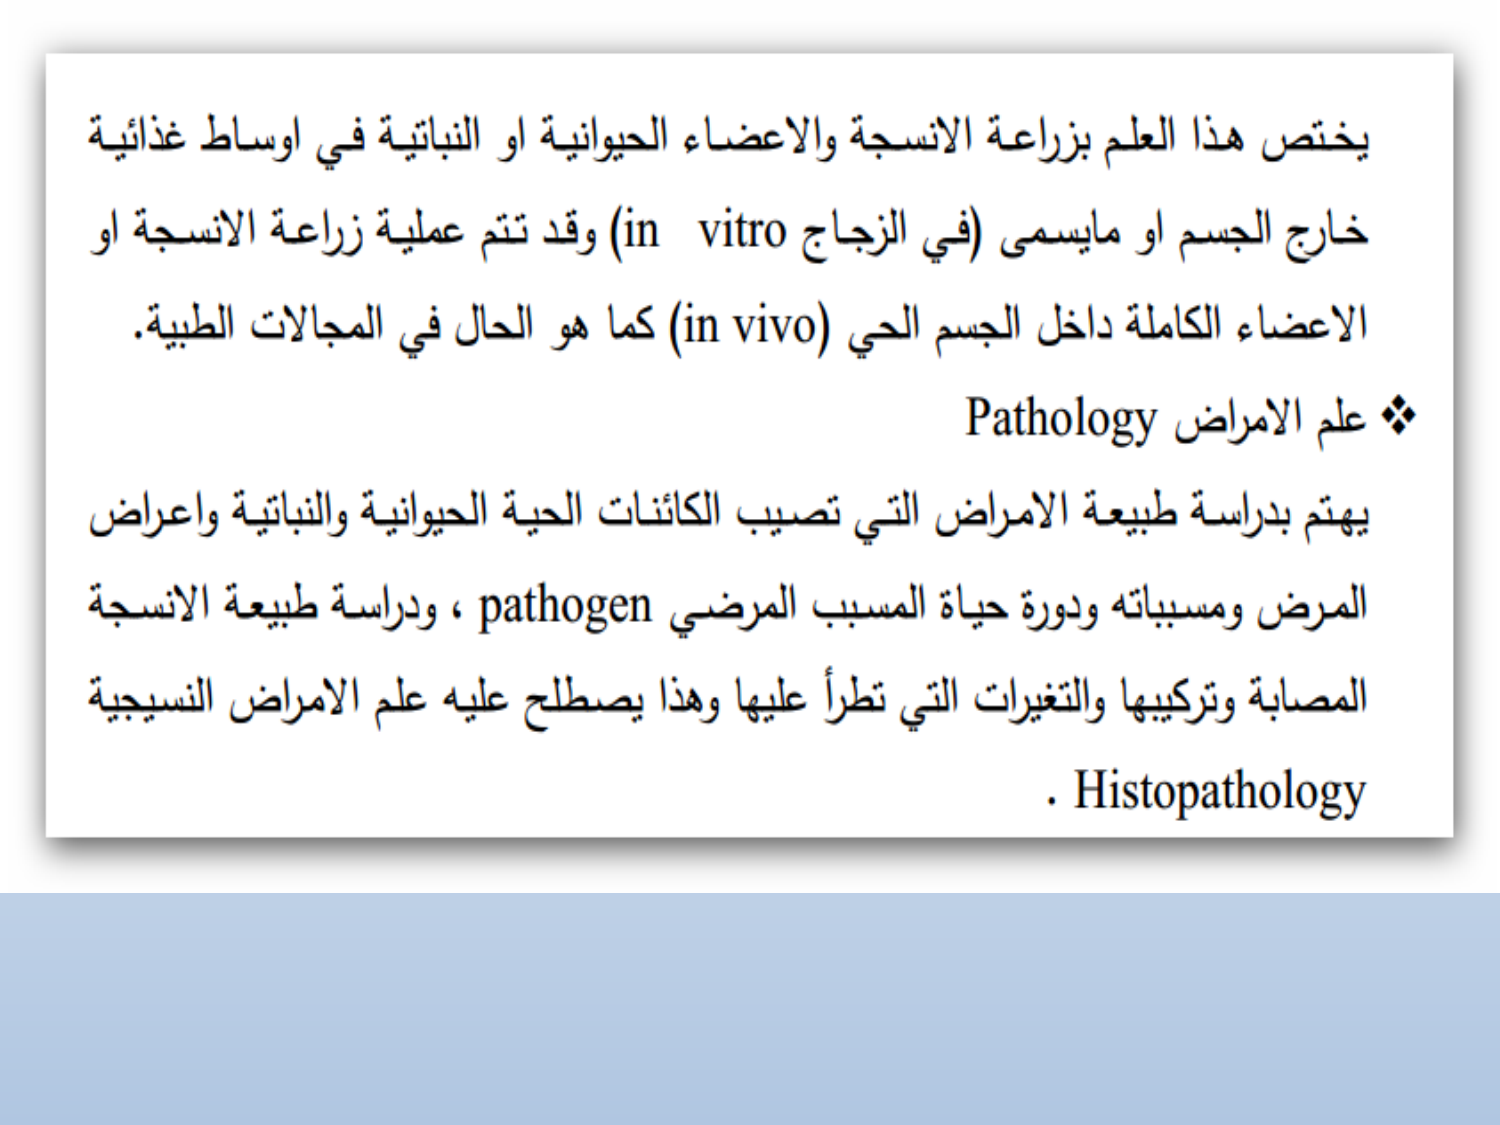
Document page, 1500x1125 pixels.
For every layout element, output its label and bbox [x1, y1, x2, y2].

picture [0, 0, 1500, 893]
